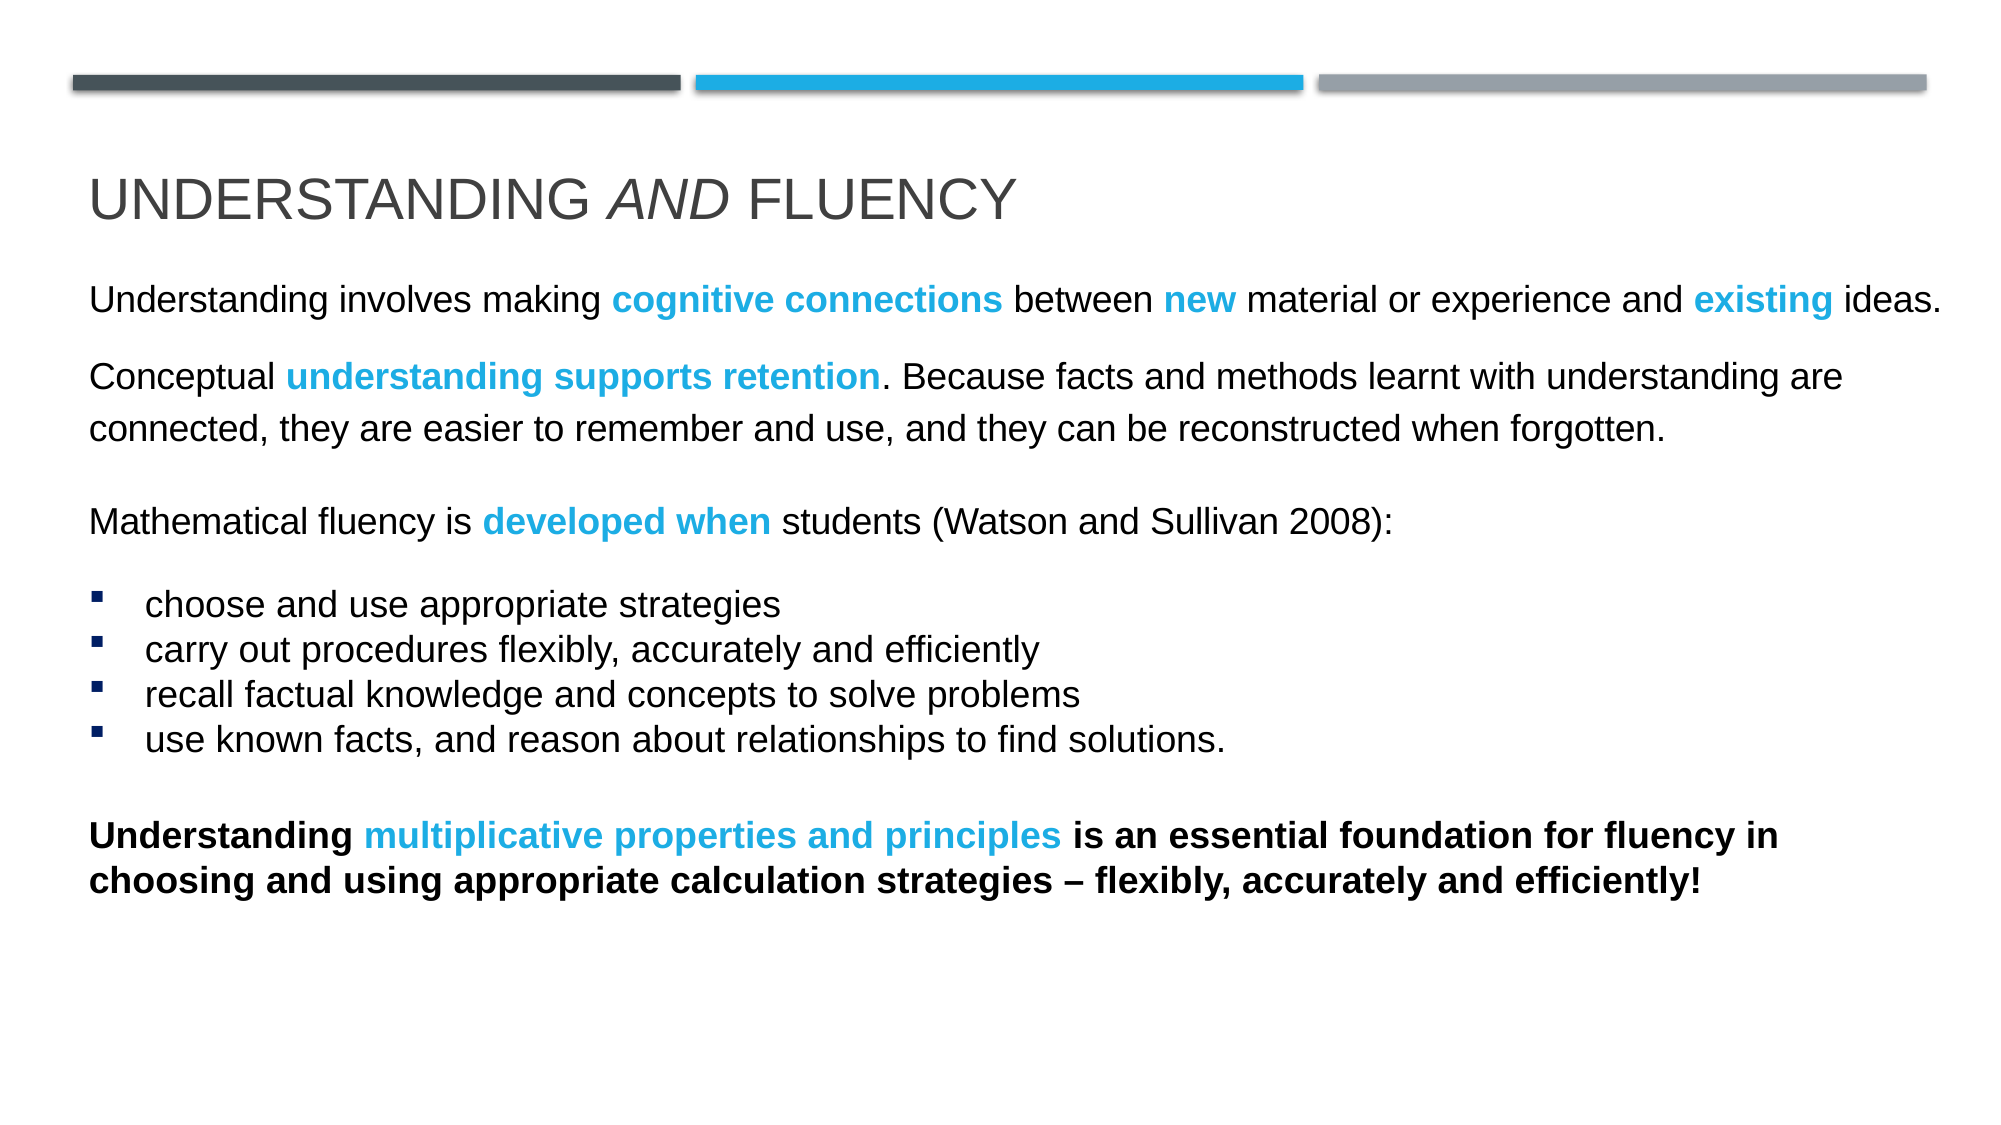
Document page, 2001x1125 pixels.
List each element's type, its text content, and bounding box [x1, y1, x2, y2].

text_box Understanding involves making cognitive connections between new material or experience and existing ideas. Conceptual understanding supports retention. Because facts and methods learnt with understanding are connected, they are easier to remember and use, and they can be reconstructed when forgotten. [73, 268, 1981, 457]
text_box Understanding multiplicative properties and principles is an essential foundation for fluency in choosing and using appropriate calculation strategies – flexibly, accurately and efficiently! [73, 803, 1927, 909]
text_box Mathematical fluency is developed when students (Watson and Sullivan 2008): choose and use appropriate strategies carry out procedures flexibly, accurately and efficiently recall factual knowledge and concepts to solve problems use known facts, and reason about relationships to find solutions. [73, 482, 1924, 767]
title understanding and fluency [73, 113, 1884, 268]
